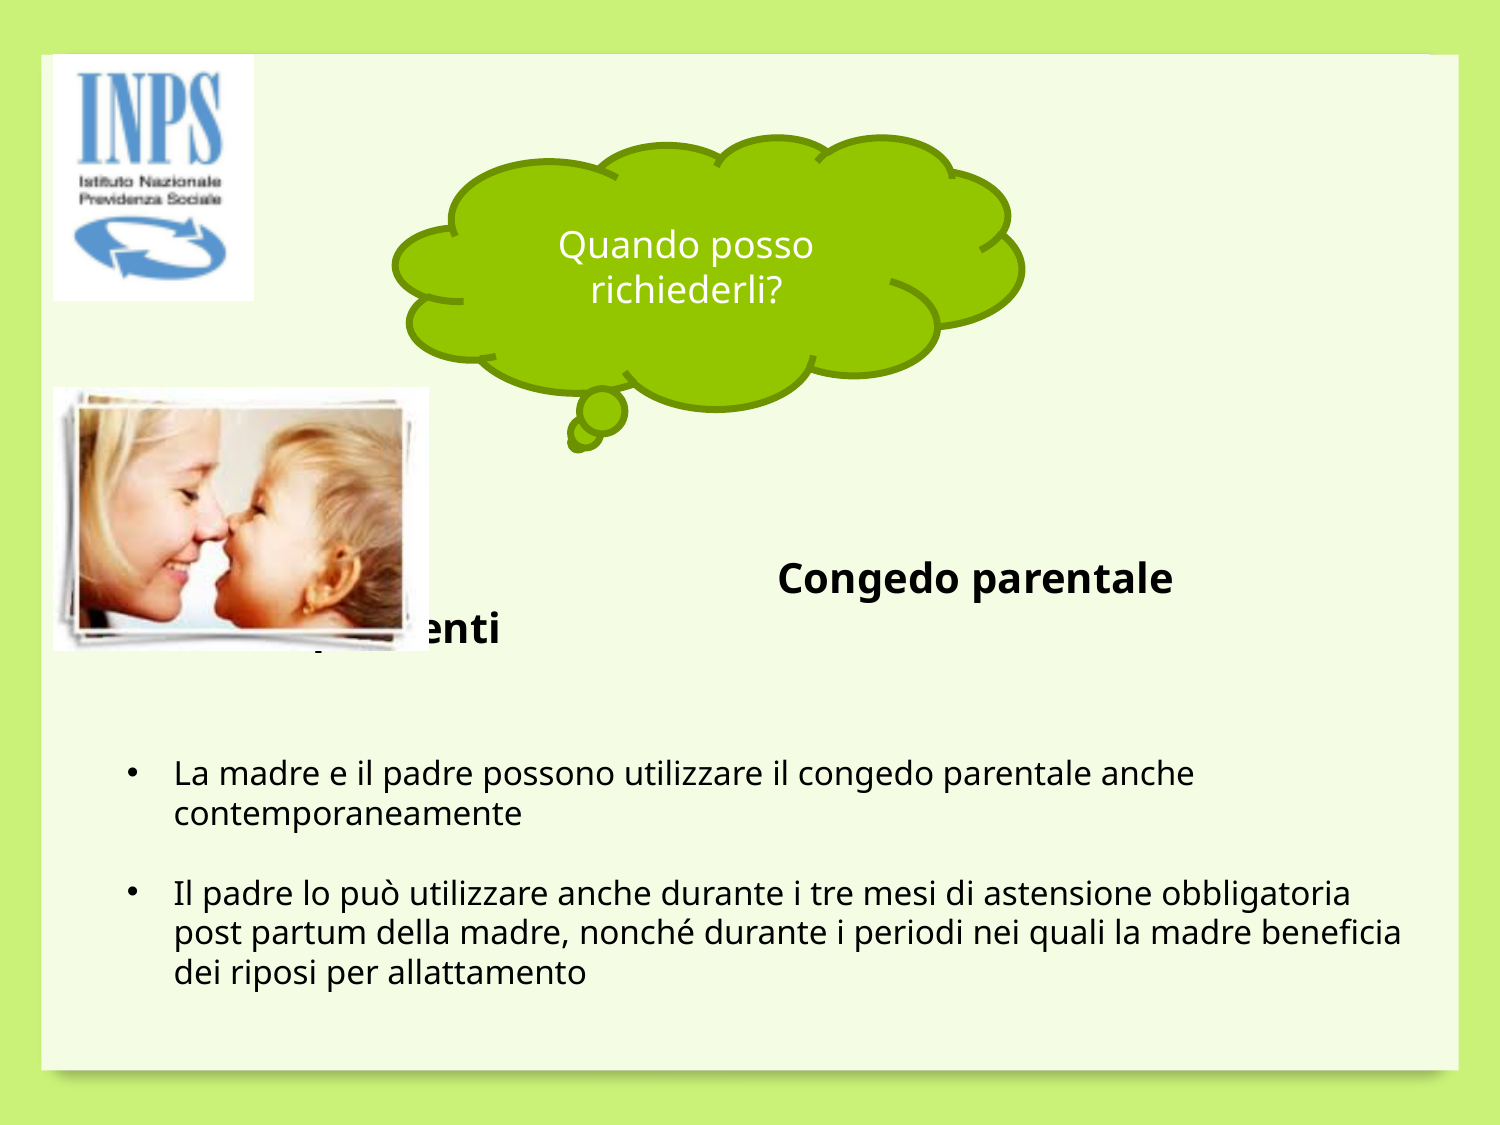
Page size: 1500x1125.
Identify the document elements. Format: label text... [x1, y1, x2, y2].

picture [52, 387, 429, 651]
picture [52, 54, 255, 301]
text_box Quando posso richiederli? [391, 134, 1026, 444]
text_box Congedo parentale dipendenti La madre e il padre possono utilizzare il congedo parentale anche contemporaneamente Il padre lo può utilizzare anche durante i tre mesi di astensione obbligatoria post partum della madre, nonché durante i periodi nei quali la madre beneficia dei riposi per allattamento [112, 444, 1424, 999]
subtitle [41, 54, 1459, 1071]
